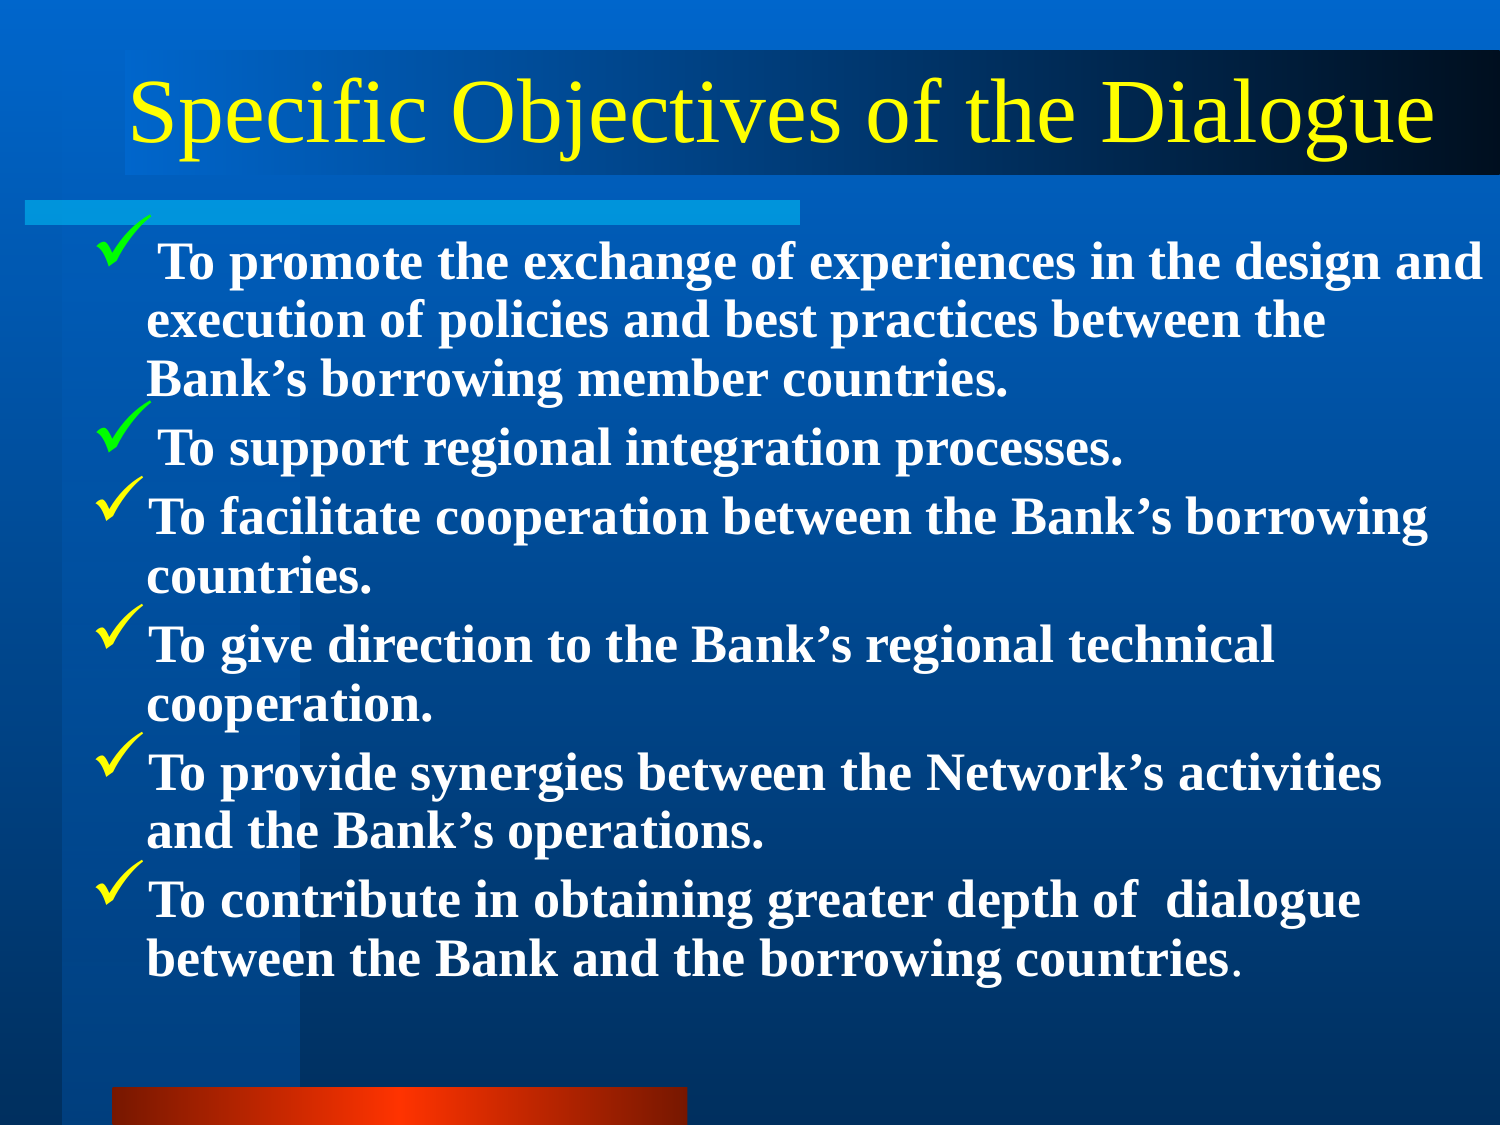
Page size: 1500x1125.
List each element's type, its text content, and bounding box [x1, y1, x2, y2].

title Specific Objectives of the Dialogue [112, 49, 1500, 163]
list To promote the exchange of experiences in the design and execution of policies and best practices between the Bank’s borrowing member countries. To support regional integration processes. To facilitate cooperation between the Bank’s borrowing countries. To give direction to the Bank’s regional technical cooperation. To provide synergies between the Network’s activities and the Bank’s operations. To contribute in obtaining greater depth of dialogue between the Bank and the borrowing countries. [74, 224, 1500, 863]
